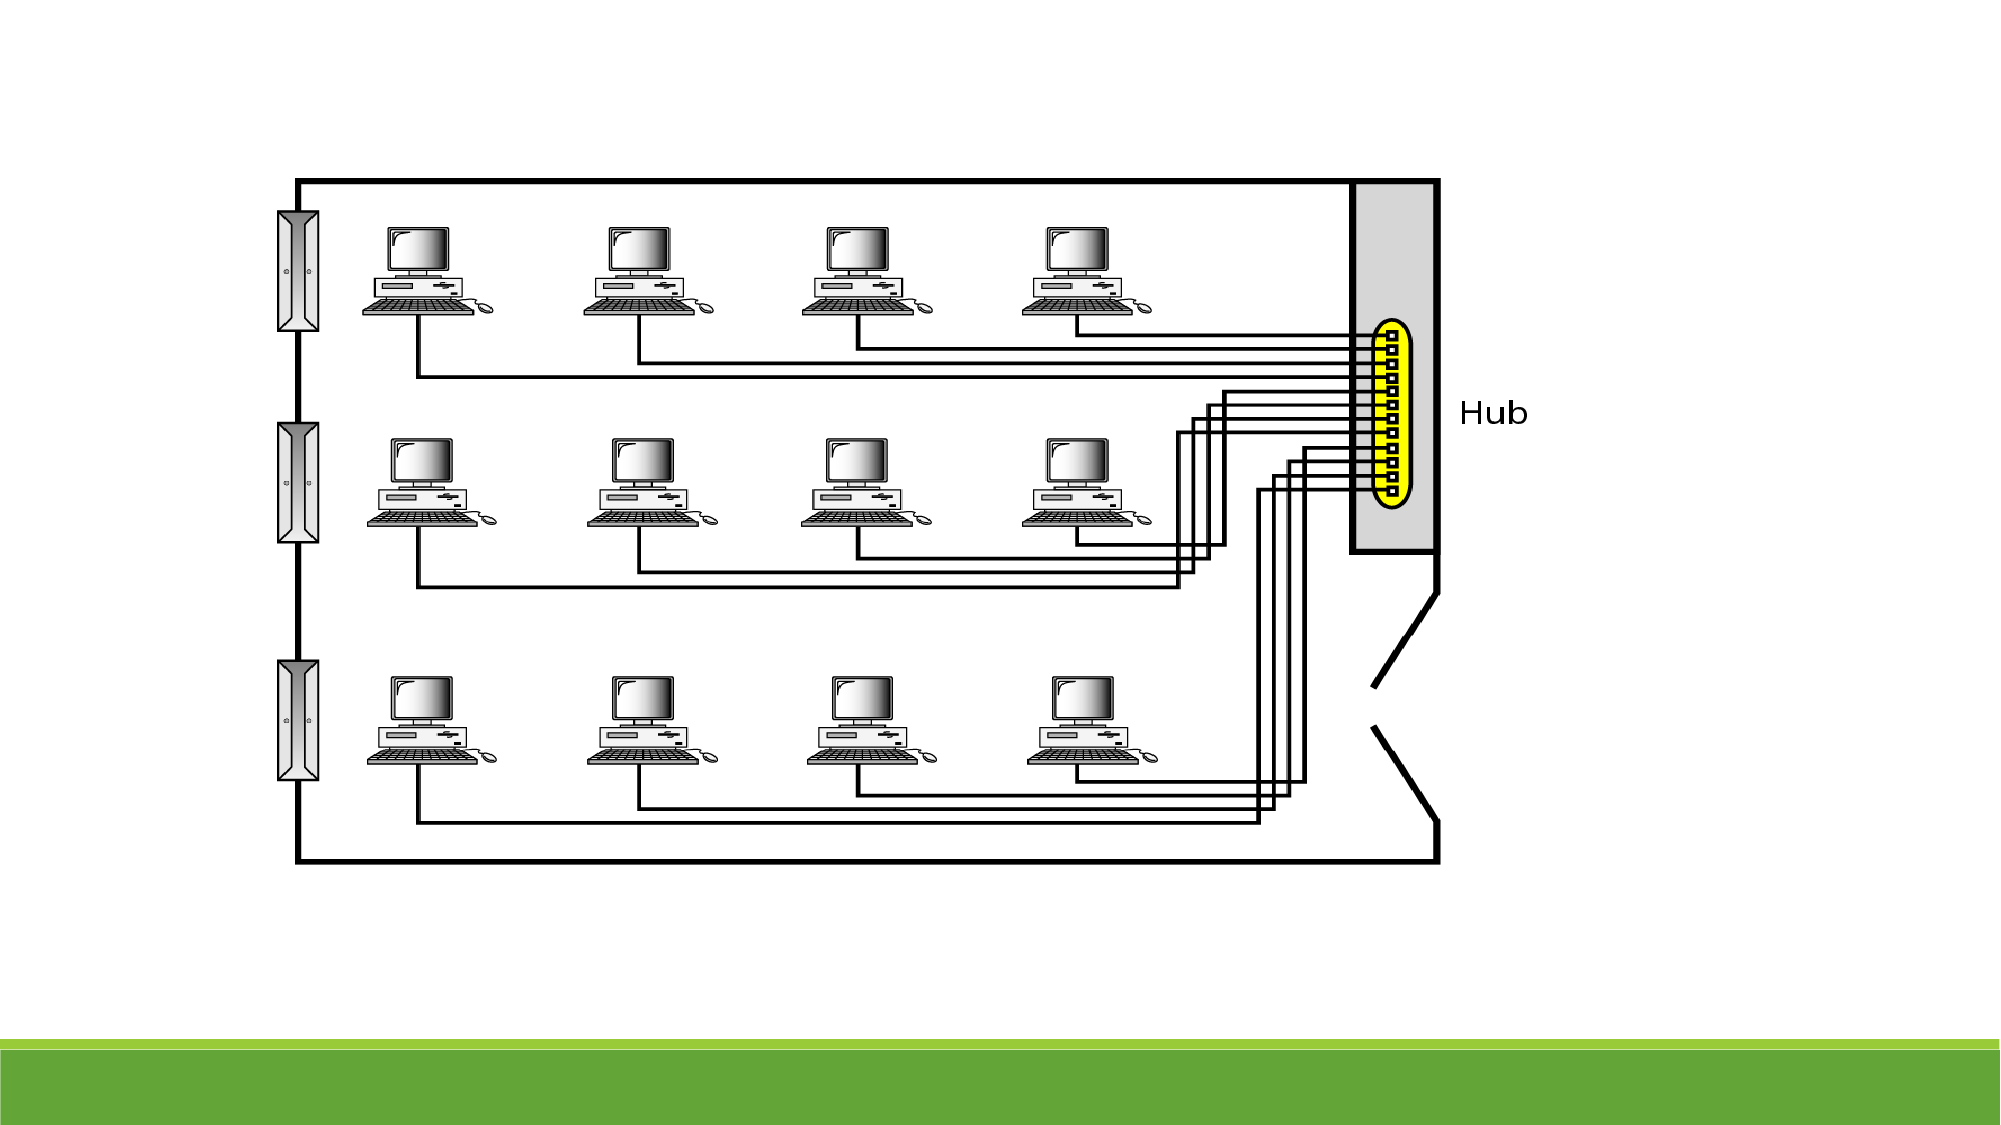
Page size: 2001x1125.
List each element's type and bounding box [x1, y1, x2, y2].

picture [277, 178, 1530, 865]
